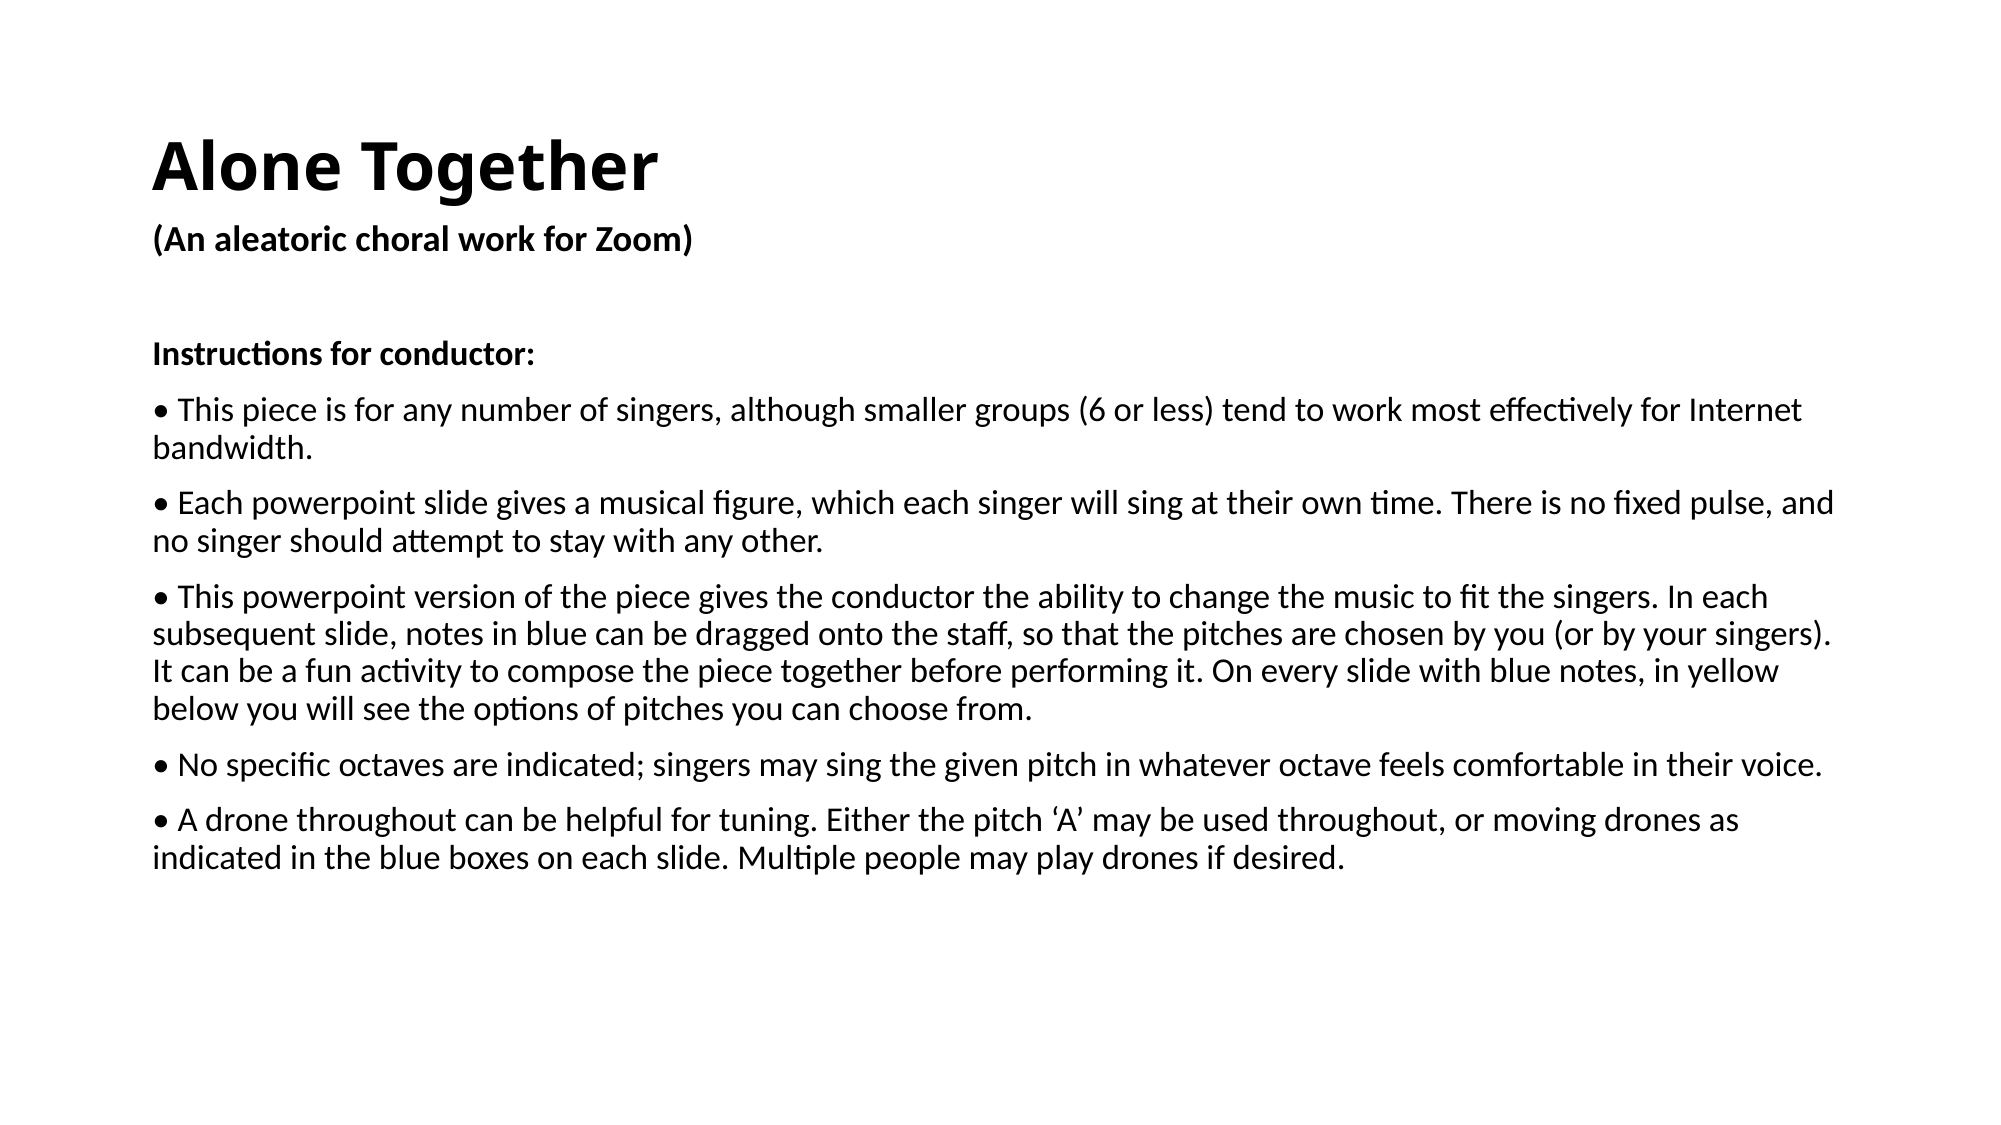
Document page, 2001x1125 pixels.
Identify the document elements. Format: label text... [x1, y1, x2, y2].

list (An aleatoric choral work for Zoom) Instructions for conductor: • This piece is for any number of singers, although smaller groups (6 or less) tend to work most effectively for Internet bandwidth. • Each powerpoint slide gives a musical figure, which each singer will sing at their own time. There is no fixed pulse, and no singer should attempt to stay with any other. • This powerpoint version of the piece gives the conductor the ability to change the music to fit the singers. In each subsequent slide, notes in blue can be dragged onto the staff, so that the pitches are chosen by you (or by your singers). It can be a fun activity to compose the piece together before performing it. On every slide with blue notes, in yellow below you will see the options of pitches you can choose from. • No specific octaves are indicated; singers may sing the given pitch in whatever octave feels comfortable in their voice. • A drone throughout can be helpful for tuning. Either the pitch ‘A’ may be used throughout, or moving drones as indicated in the blue boxes on each slide. Multiple people may play drones if desired. [137, 212, 1863, 1014]
title Alone Together [137, 59, 1863, 212]
